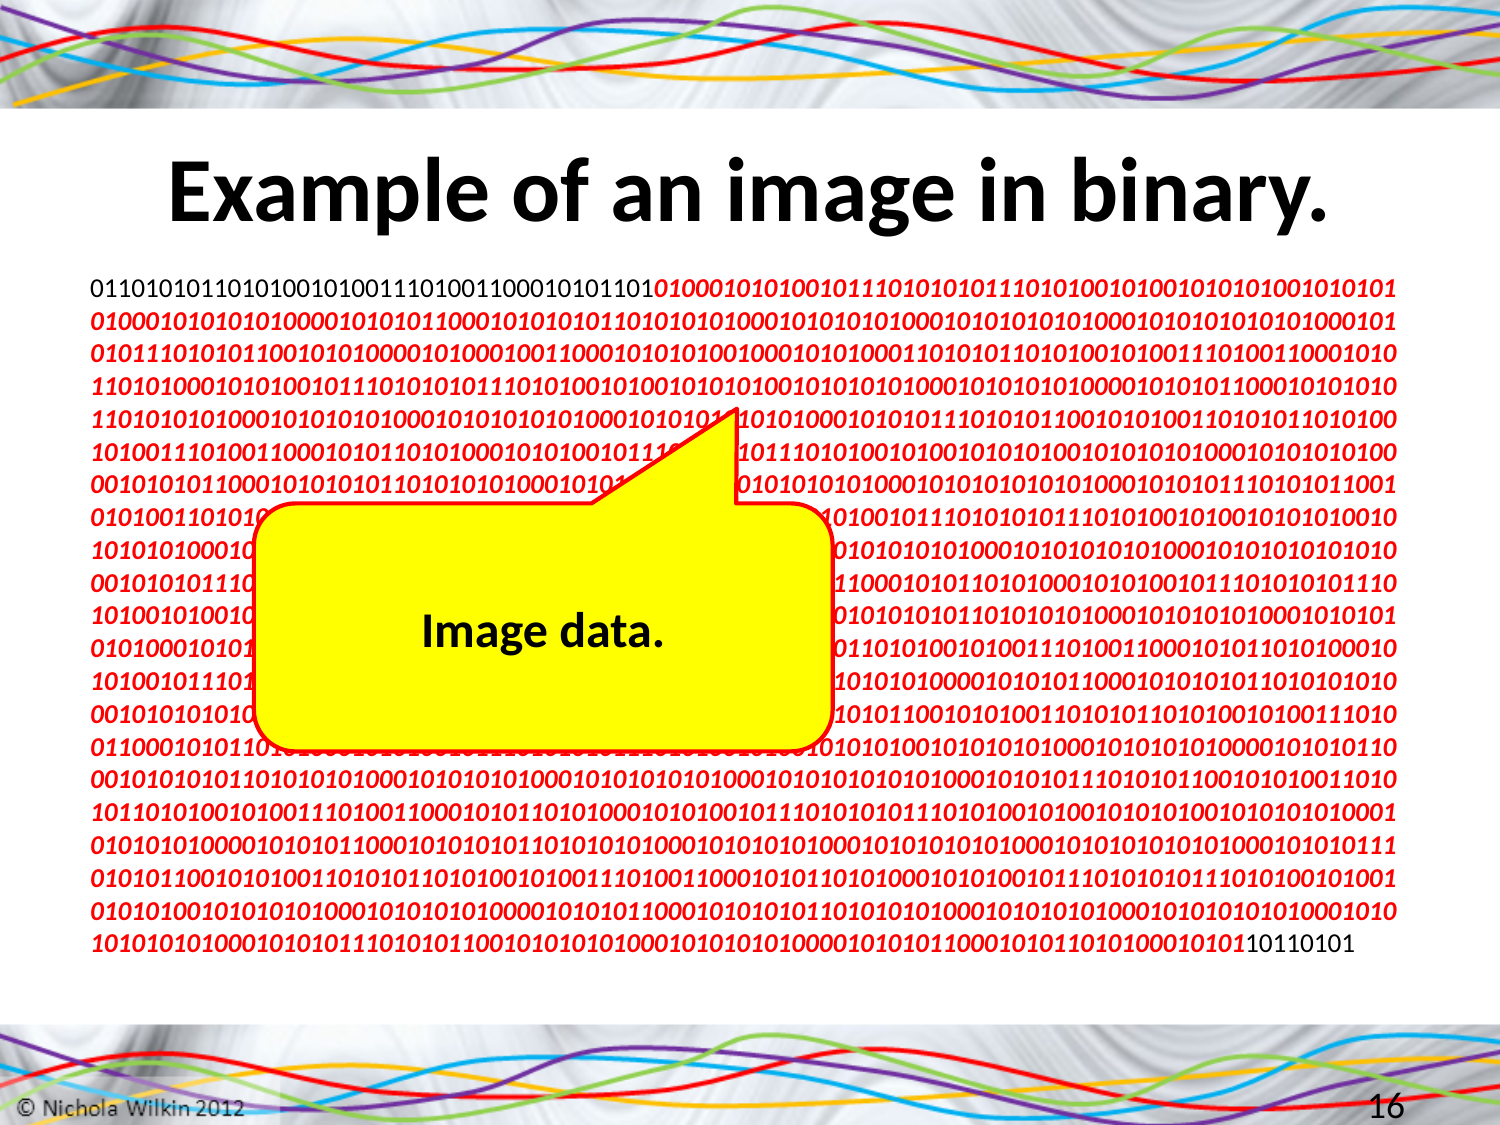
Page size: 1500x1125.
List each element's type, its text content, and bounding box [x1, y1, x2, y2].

picture [0, 0, 1500, 1125]
list 011010101101010010100111010011000101011010100010101001011101010101110101001010010101010010101010100010101010100001010101100010101010110101010100010101010100010101010101000101010101010100010101011101010110010101000010100010011000101010100100010101000110101011010100101001110100110001010110101000101010010111010101011101010010100101010100101010101000101010101000010101011000101010101101010101000101010101000101010101010001010101010101000101010111010101100101010011010101101010010100111010011000101011010100010101001011101010101110101001010010101010010101010100010101010100001010101100010101010110101010100010101010100010101010101000101010101010100010101011101010110010101001101010110101001010011101001100010101101010001010100101110101010111010100101001010101001010101010001010101010000101010110001010101011010101010001010101010001010101010100010101010101010001010101110101011001010100110101011010100101001110100110001010110101000101010010111010101011101010010100101010100101010101000101010101000010101011000101010101101010101000101010101000101010101010001010101010101000101010111010101100101010011010101101010010100111010011000101011010100010101001011101010101110101001010010101010010101010100010101010100001010101100010101010110101010100010101010100010101010101000101010101010100010101011101010110010101001101010110101001010011101001100010101101010001010100101110101010111010100101001010101001010101010001010101010000101010110001010101011010101010001010101010001010101010100010101010101010001010101110101011001010100110101011010100101001110100110001010110101000101010010111010101011101010010100101010100101010101000101010101000010101011000101010101101010101000101010101000101010101010001010101010101000101010111010101100101010011010101101010010100111010011000101011010100010101001011101010101110101001010010101010010101010100010101010100001010101100010101010110101010100010101010100010101010101000101010101010100010101011101010110010101010100010101010100001010101100010101101010001010110110101 [75, 262, 1425, 1005]
title Example of an image in binary. [75, 113, 1425, 256]
slide_number 16 [1352, 1074, 1465, 1125]
text_box Image data. [251, 406, 835, 754]
